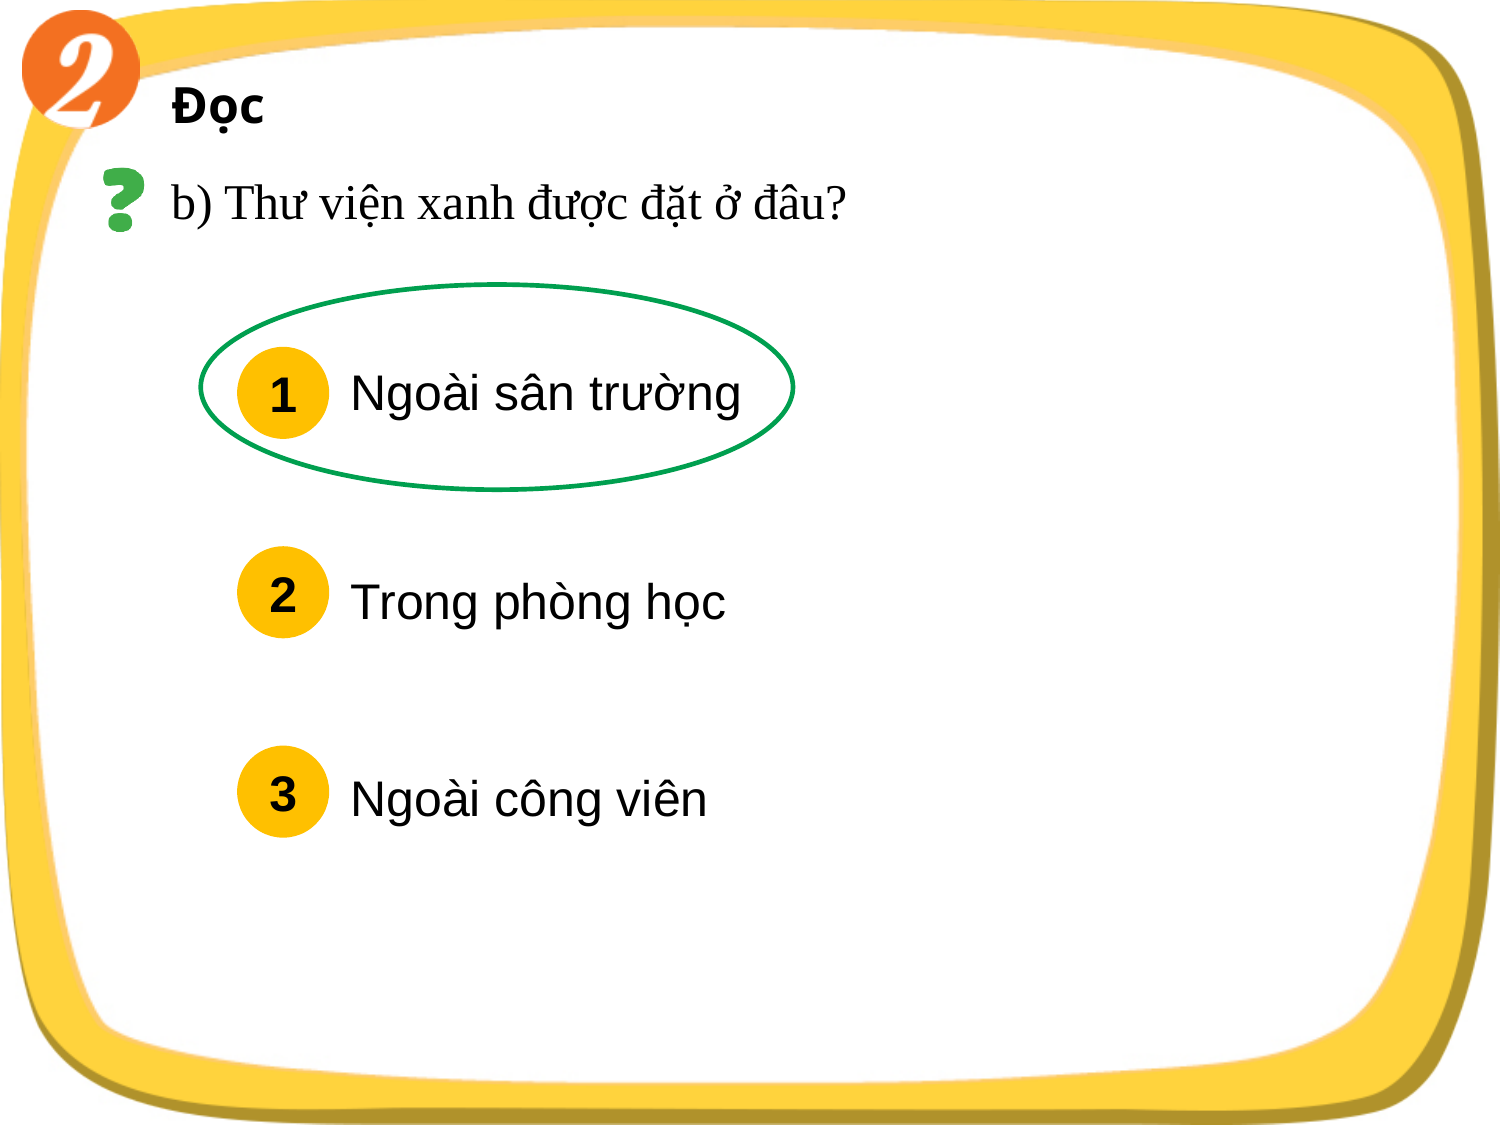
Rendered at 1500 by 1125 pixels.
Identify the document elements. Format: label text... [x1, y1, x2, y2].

text_box b) Thư viện xanh được đặt ở đâu? [157, 162, 1440, 237]
text_box Đọc [157, 66, 281, 142]
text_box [238, 746, 1075, 837]
text_box [199, 283, 771, 491]
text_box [238, 547, 1027, 638]
picture [0, 0, 1500, 1125]
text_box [238, 347, 1027, 438]
